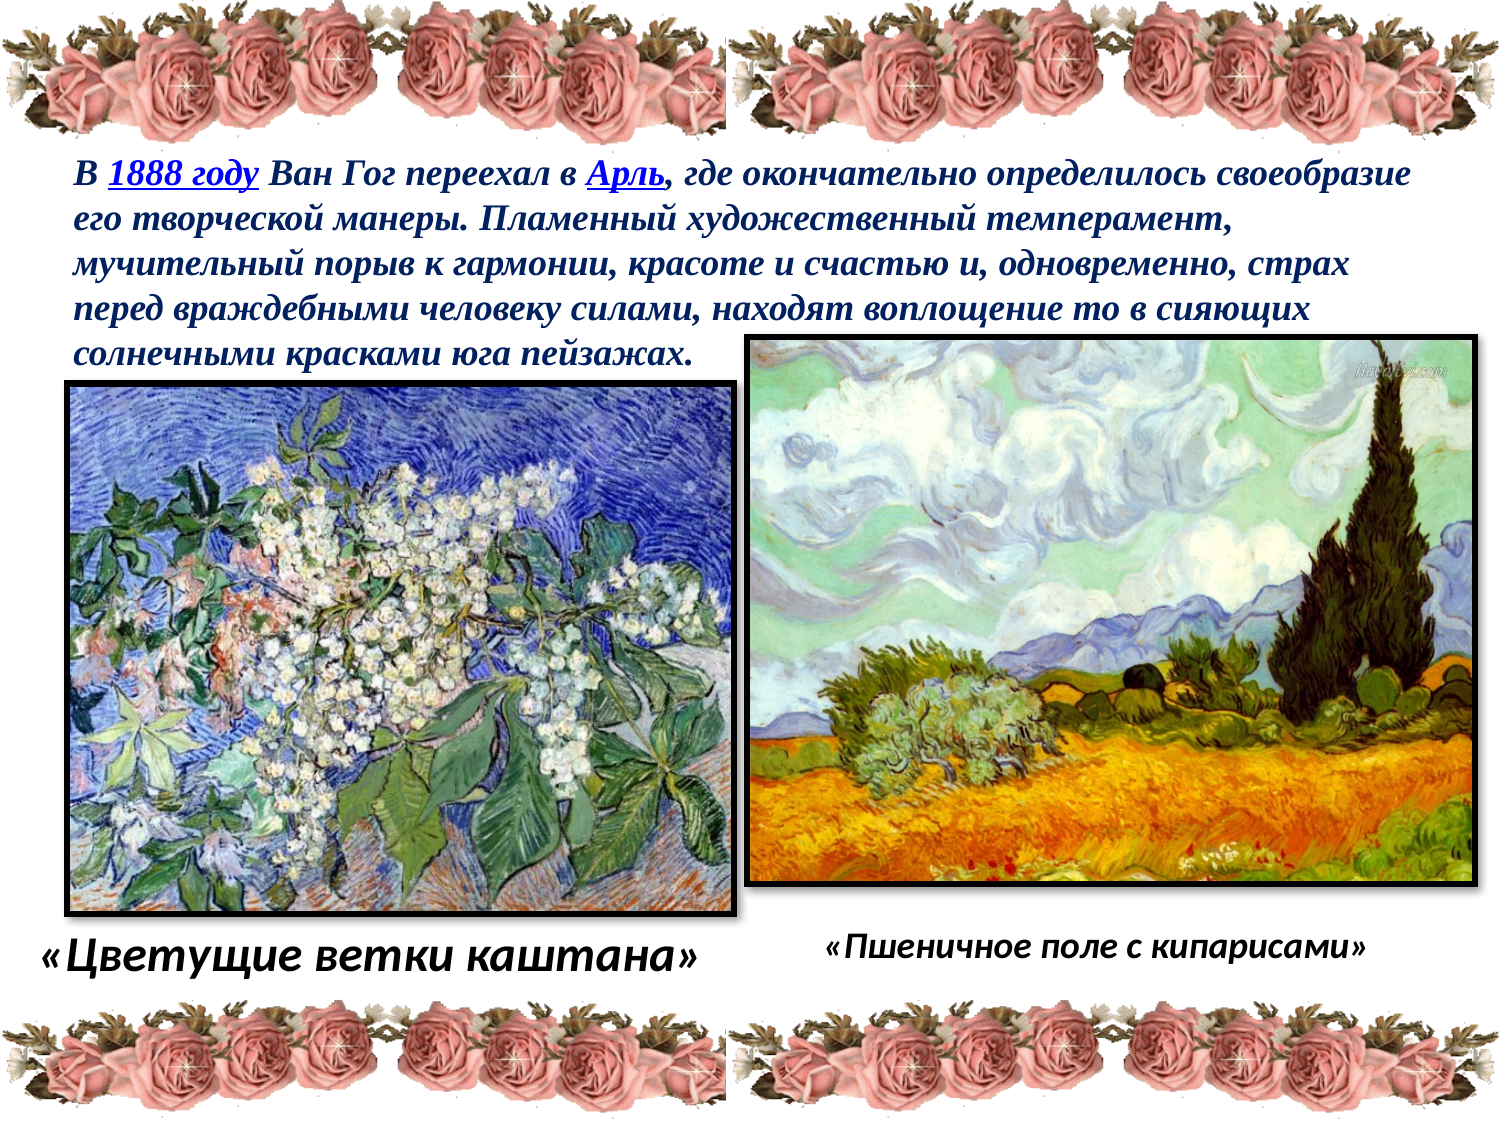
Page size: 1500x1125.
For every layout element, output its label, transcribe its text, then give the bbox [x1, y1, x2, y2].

picture [0, 972, 1500, 1125]
picture [0, 0, 1500, 161]
text_box «Цветущие ветки каштана» [23, 913, 808, 970]
picture [70, 386, 732, 912]
text_box «Пшеничное поле с кипарисами» [808, 913, 1395, 970]
text_box В 1888 году Ван Гог переехал в Арль, где окончательно определилось своеобразие его творческой манеры. Пламенный художественный темперамент, мучительный порыв к гармонии, красоте и счастью и, одновременно, страх перед враждебными человеку силами, находят воплощение то в сияющих солнечными красками юга пейзажах. [58, 168, 1465, 381]
picture [749, 339, 1473, 882]
